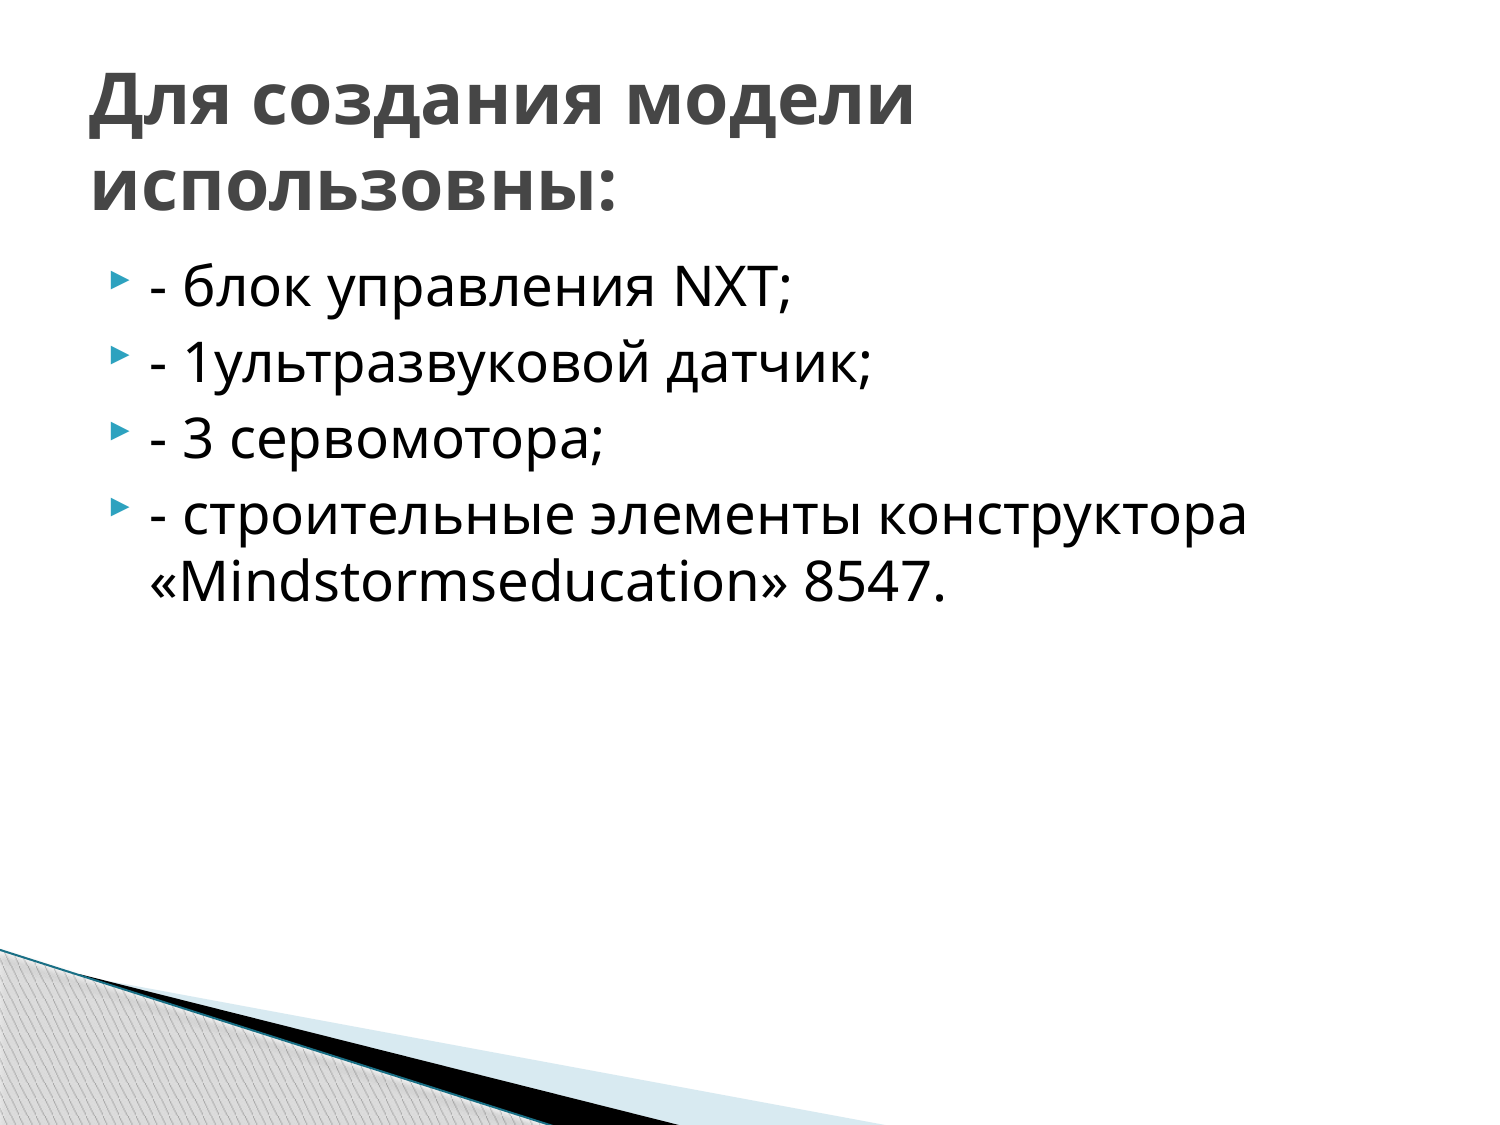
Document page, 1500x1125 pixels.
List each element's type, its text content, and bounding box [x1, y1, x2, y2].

list - блок управления NXT; - 1ультразвуковой датчик; - 3 сервомотора; - строительные элементы конструктора «Мindstormseducation» 8547. [75, 243, 1425, 986]
title Для создания модели использовны: [75, 45, 1425, 233]
